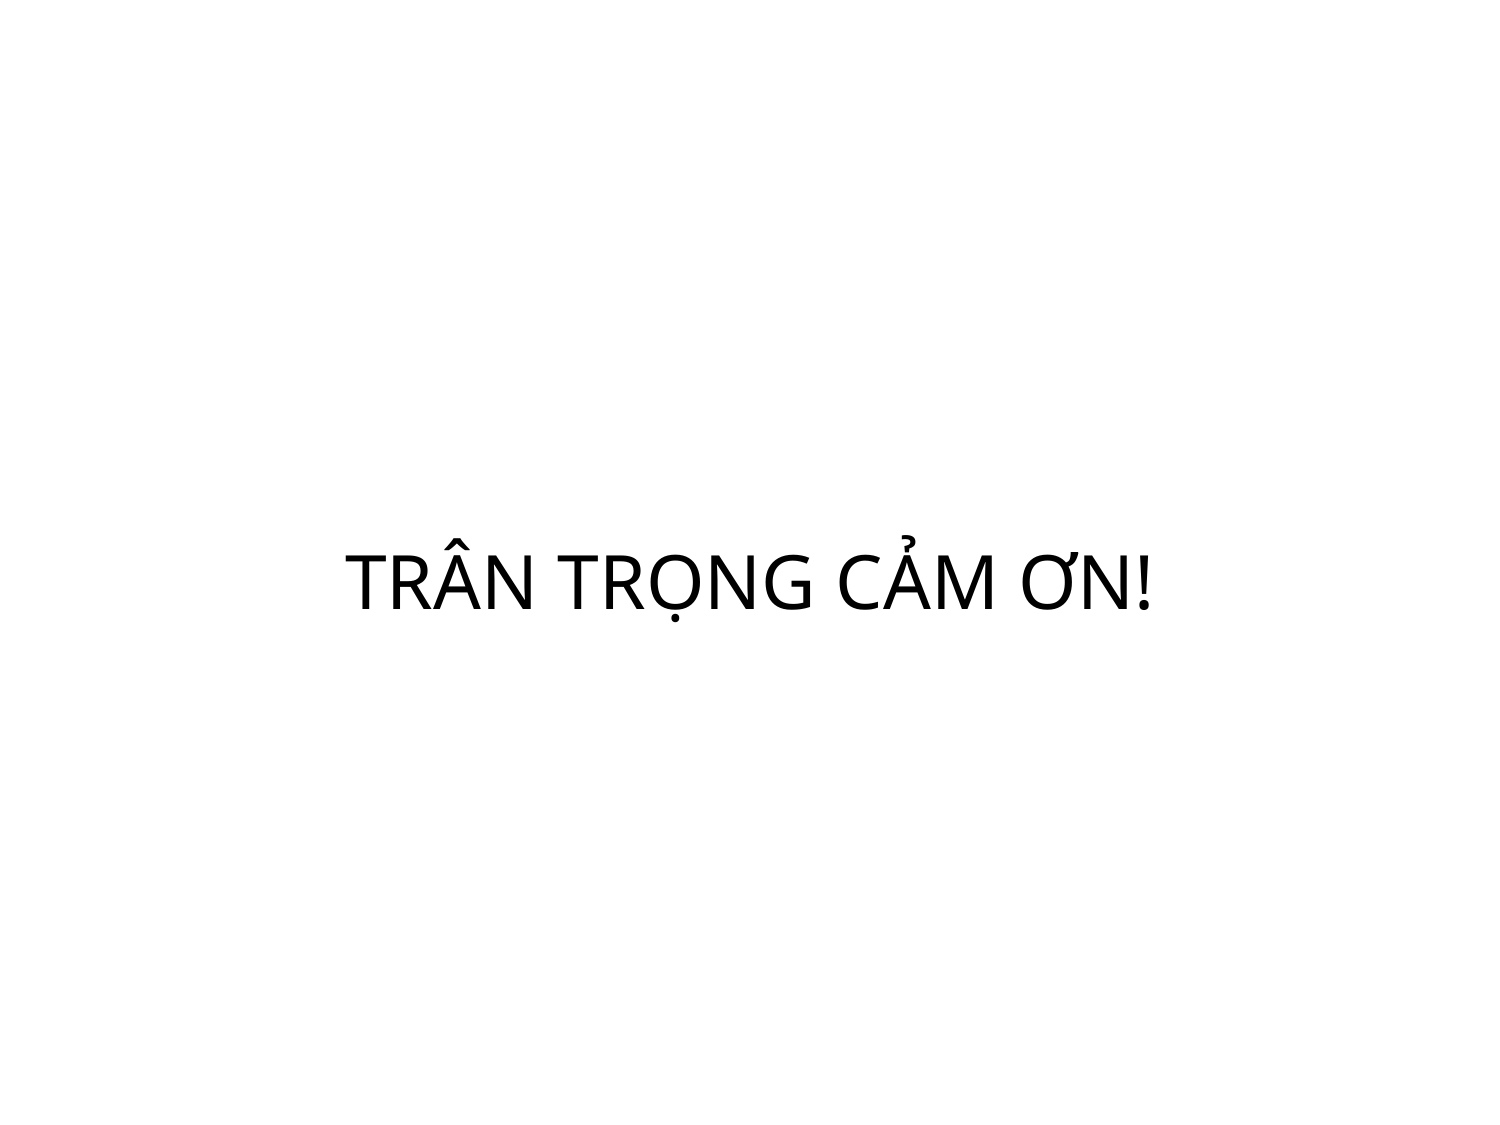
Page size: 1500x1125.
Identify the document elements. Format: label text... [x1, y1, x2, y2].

list TRÂN TRỌNG CẢM ƠN! [103, 142, 1397, 1014]
